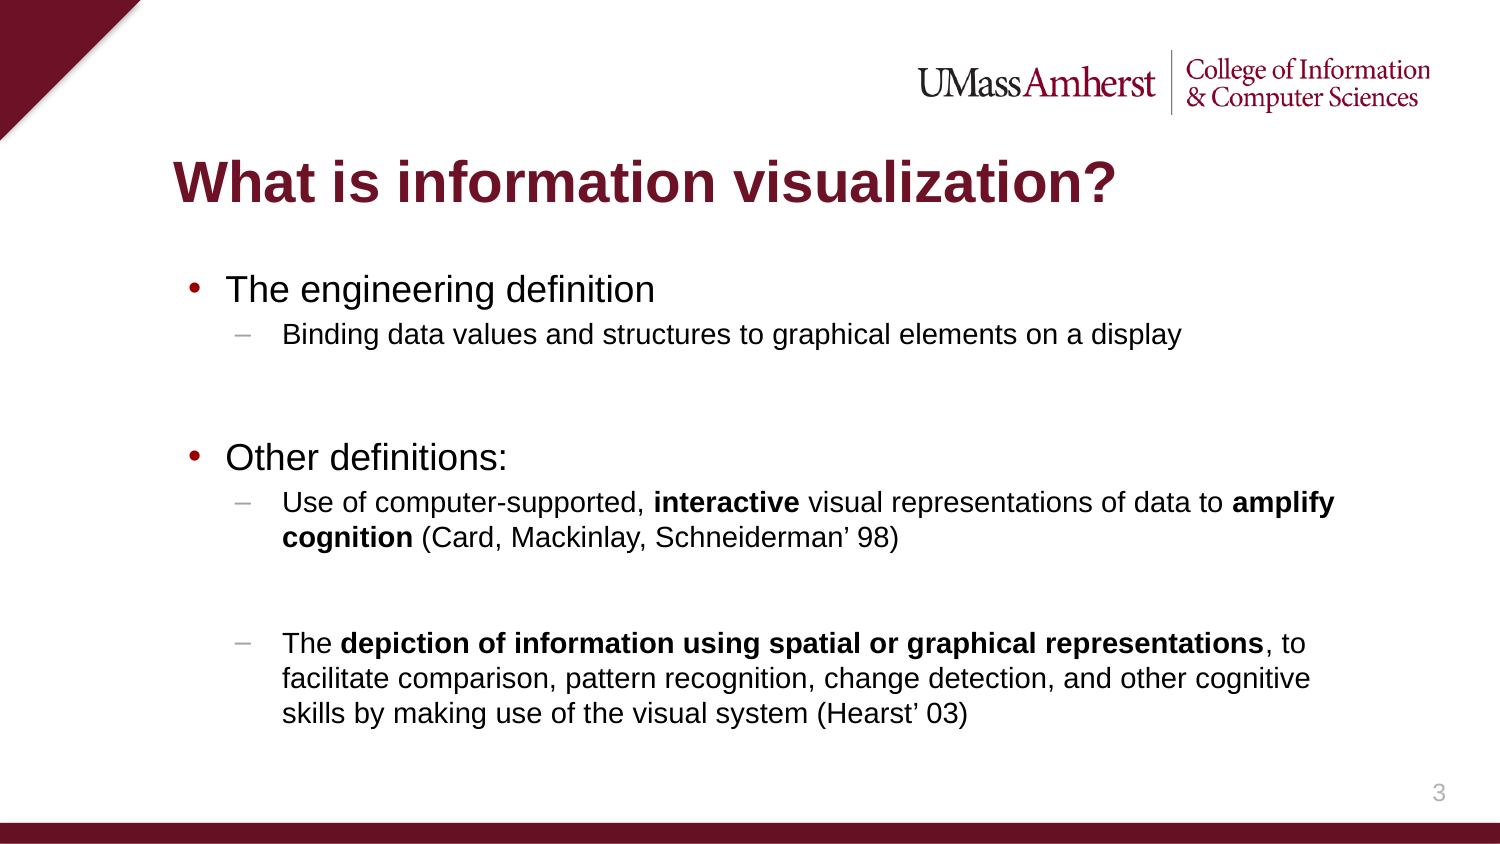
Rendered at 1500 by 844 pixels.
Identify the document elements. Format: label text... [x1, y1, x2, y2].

slide_number 2 [1111, 769, 1462, 815]
list The engineering definition Binding data values and structures to graphical elements on a display Other definitions: Use of computer-supported, interactive visual representations of data to amplify cognition (Card, Mackinlay, Schneiderman’ 98) The depiction of information using spatial or graphical representations, to facilitate comparison, pattern recognition, change detection, and other cognitive skills by making use of the visual system (Hearst’ 03) [173, 257, 1374, 754]
title What is information visualization? [173, 92, 1360, 215]
